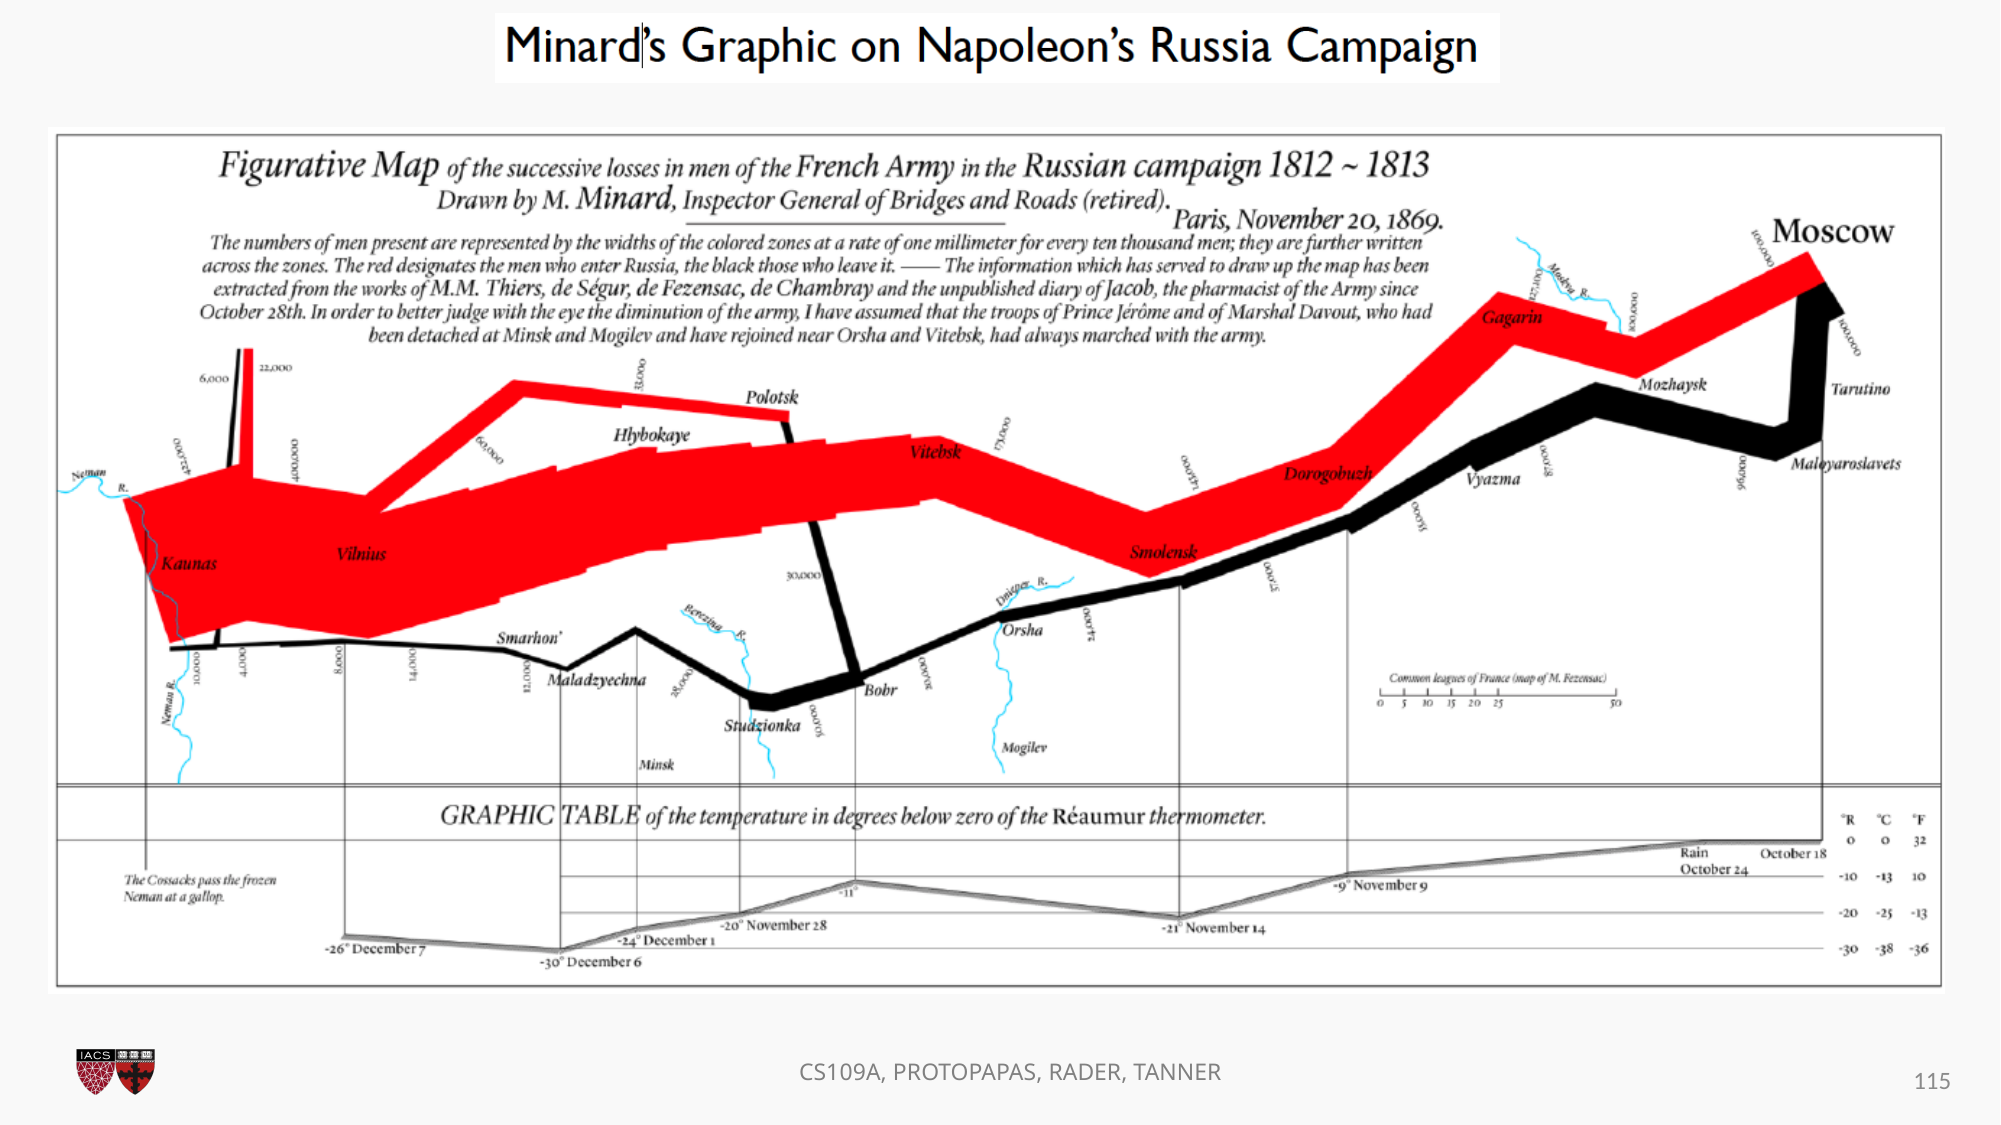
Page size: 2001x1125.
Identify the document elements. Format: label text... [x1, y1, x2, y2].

picture [495, 13, 1501, 83]
picture [75, 1049, 155, 1095]
picture [48, 126, 1945, 994]
slide_number 114 [1500, 1050, 1967, 1110]
